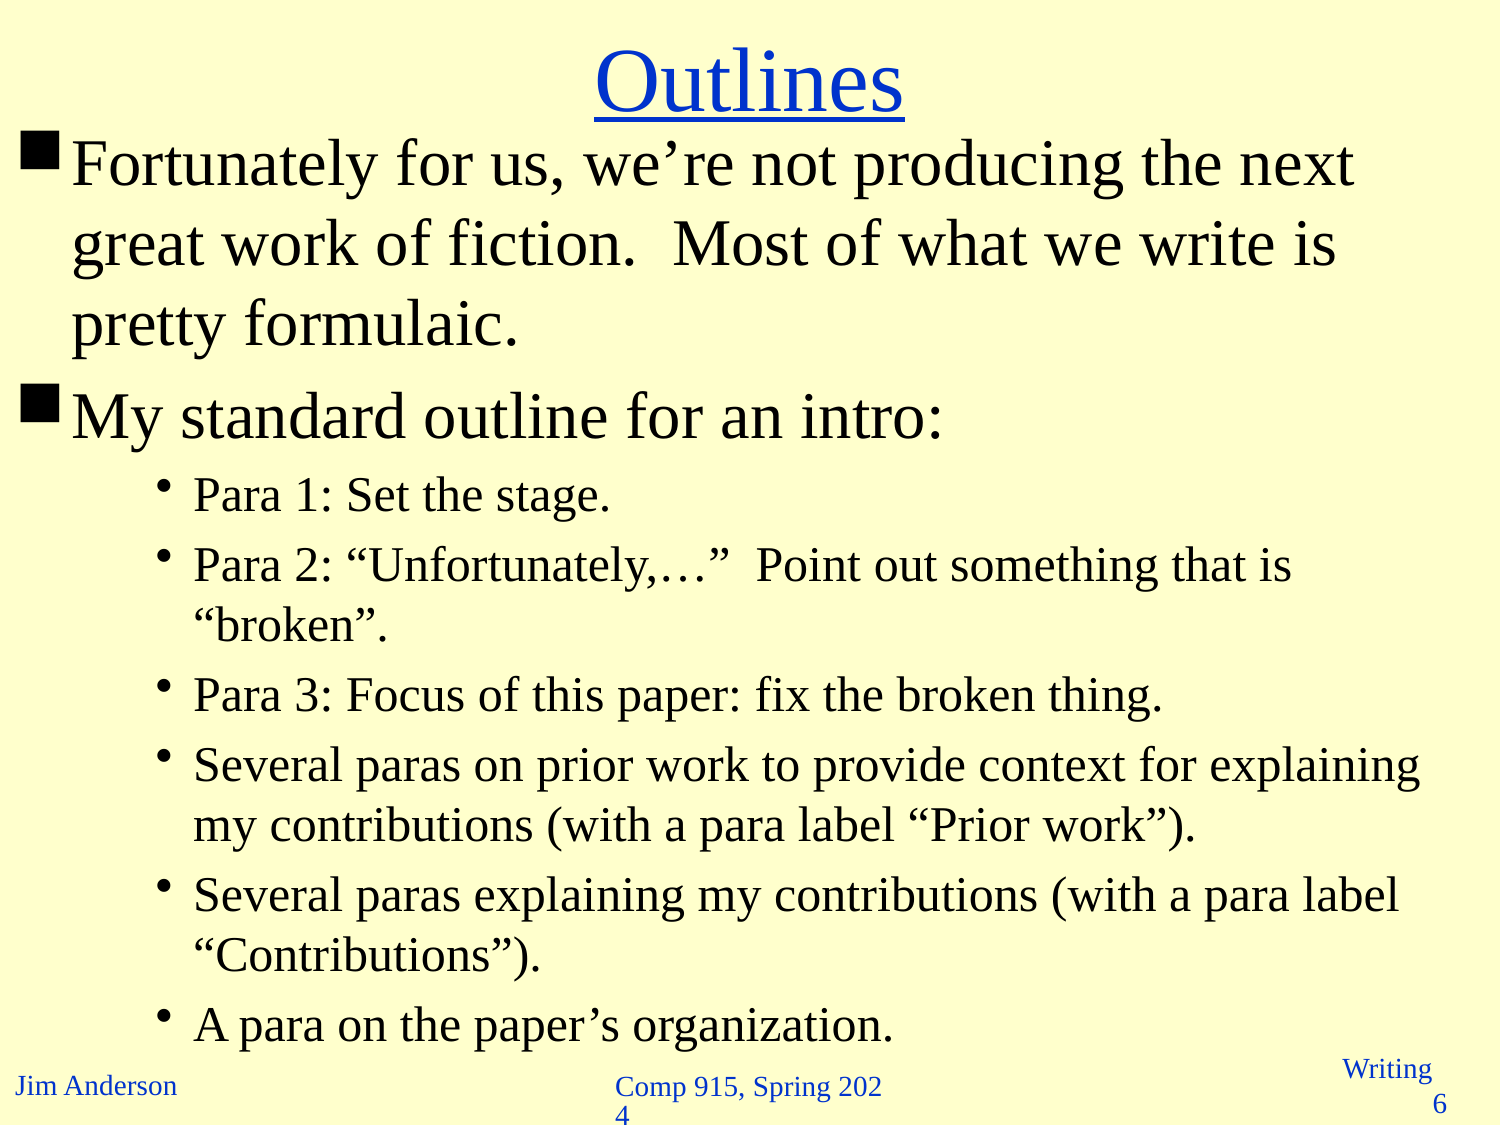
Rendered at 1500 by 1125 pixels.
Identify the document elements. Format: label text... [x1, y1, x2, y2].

slide_number Writing 6 [1312, 1052, 1463, 1116]
footer Comp 915, Spring 2024 [599, 1046, 913, 1123]
title Outlines [0, 0, 1500, 110]
list Fortunately for us, we’re not producing the next great work of fiction. Most of what we write is pretty formulaic. My standard outline for an intro: Para 1: Set the stage. Para 2: “Unfortunately,…” Point out something that is “broken”. Para 3: Focus of this paper: fix the broken thing. Several paras on prior work to provide context for explaining my contributions (with a para label “Prior work”). Several paras explaining my contributions (with a para label “Contributions”). A para on the paper’s organization. [0, 110, 1500, 962]
